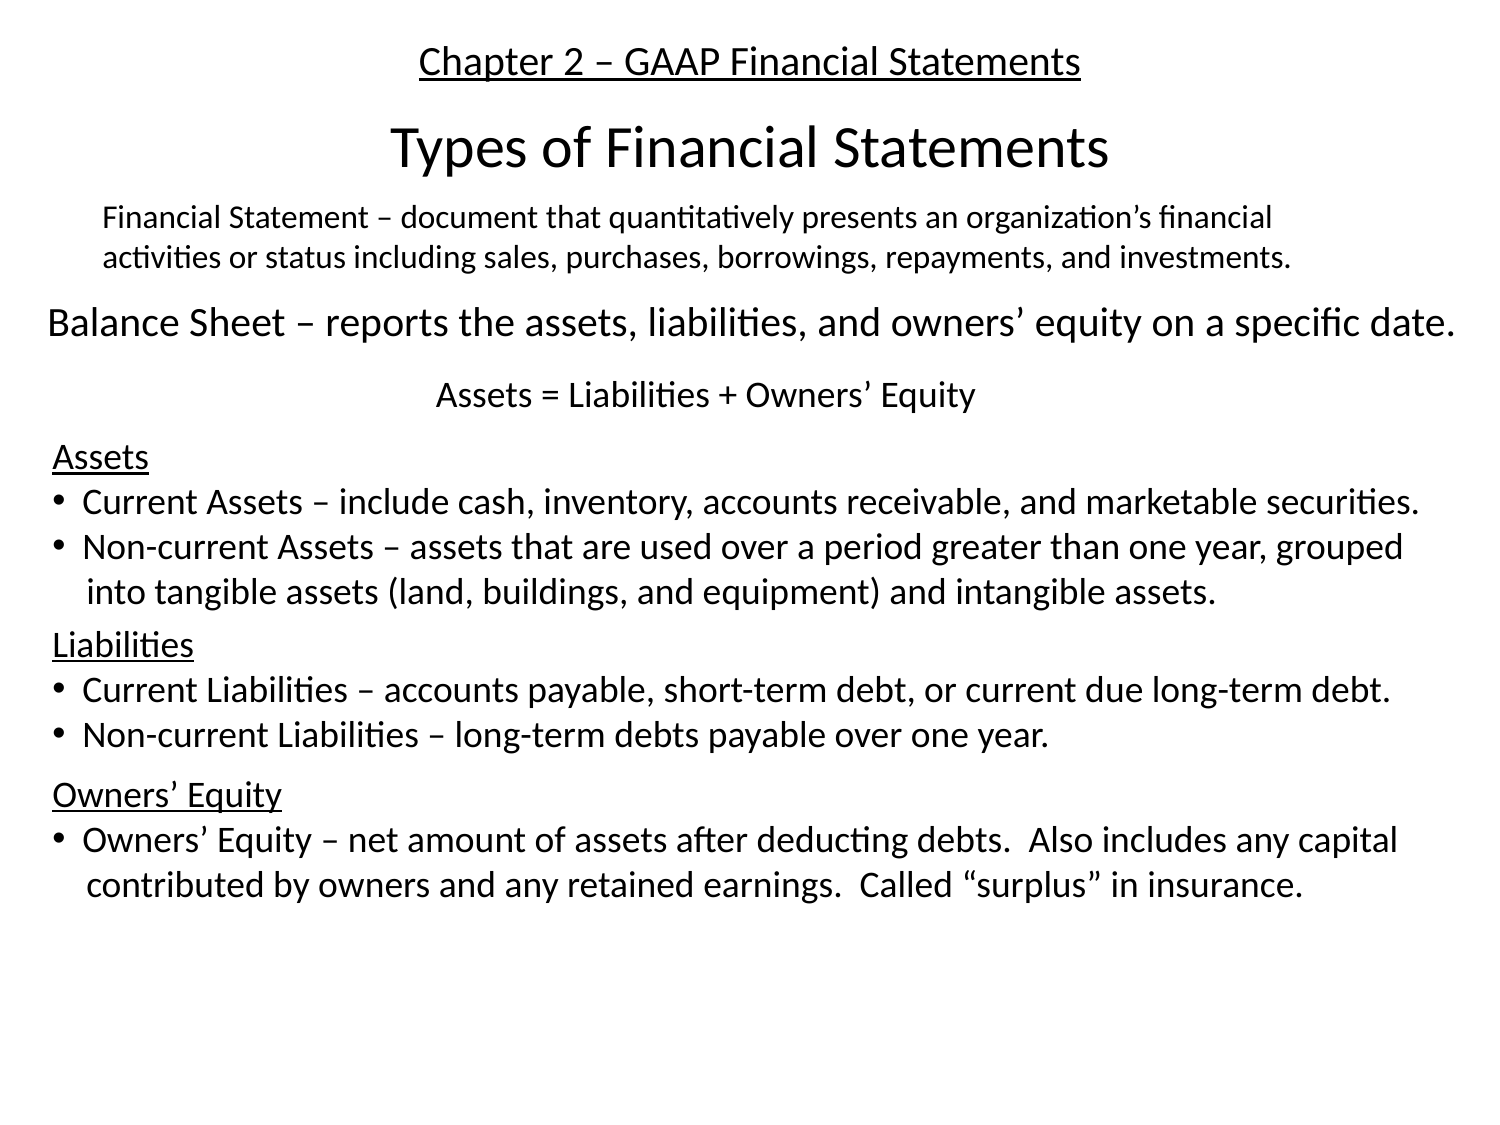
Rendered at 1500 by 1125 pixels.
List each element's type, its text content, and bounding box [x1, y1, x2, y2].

title Chapter 2 – GAAP Financial Statements [75, 24, 1425, 93]
text_box Assets Current Assets – include cash, inventory, accounts receivable, and marketable securities. Non-current Assets – assets that are used over a period greater than one year, grouped into tangible assets (land, buildings, and equipment) and intangible assets. [37, 424, 1450, 612]
list Types of Financial Statements [24, 99, 1475, 188]
text_box Assets = Liabilities + Owners’ Equity [187, 362, 1225, 423]
text_box Owners’ Equity Owners’ Equity – net amount of assets after deducting debts. Also includes any capital contributed by owners and any retained earnings. Called “surplus” in insurance. [37, 762, 1450, 913]
text_box Liabilities Current Liabilities – accounts payable, short-term debt, or current due long-term debt. Non-current Liabilities – long-term debts payable over one year. [37, 612, 1450, 762]
text_box Balance Sheet – reports the assets, liabilities, and owners’ equity on a specific date. [32, 287, 1473, 353]
text_box Financial Statement – document that quantitatively presents an organization’s financial activities or status including sales, purchases, borrowings, repayments, and investments. [87, 187, 1413, 282]
